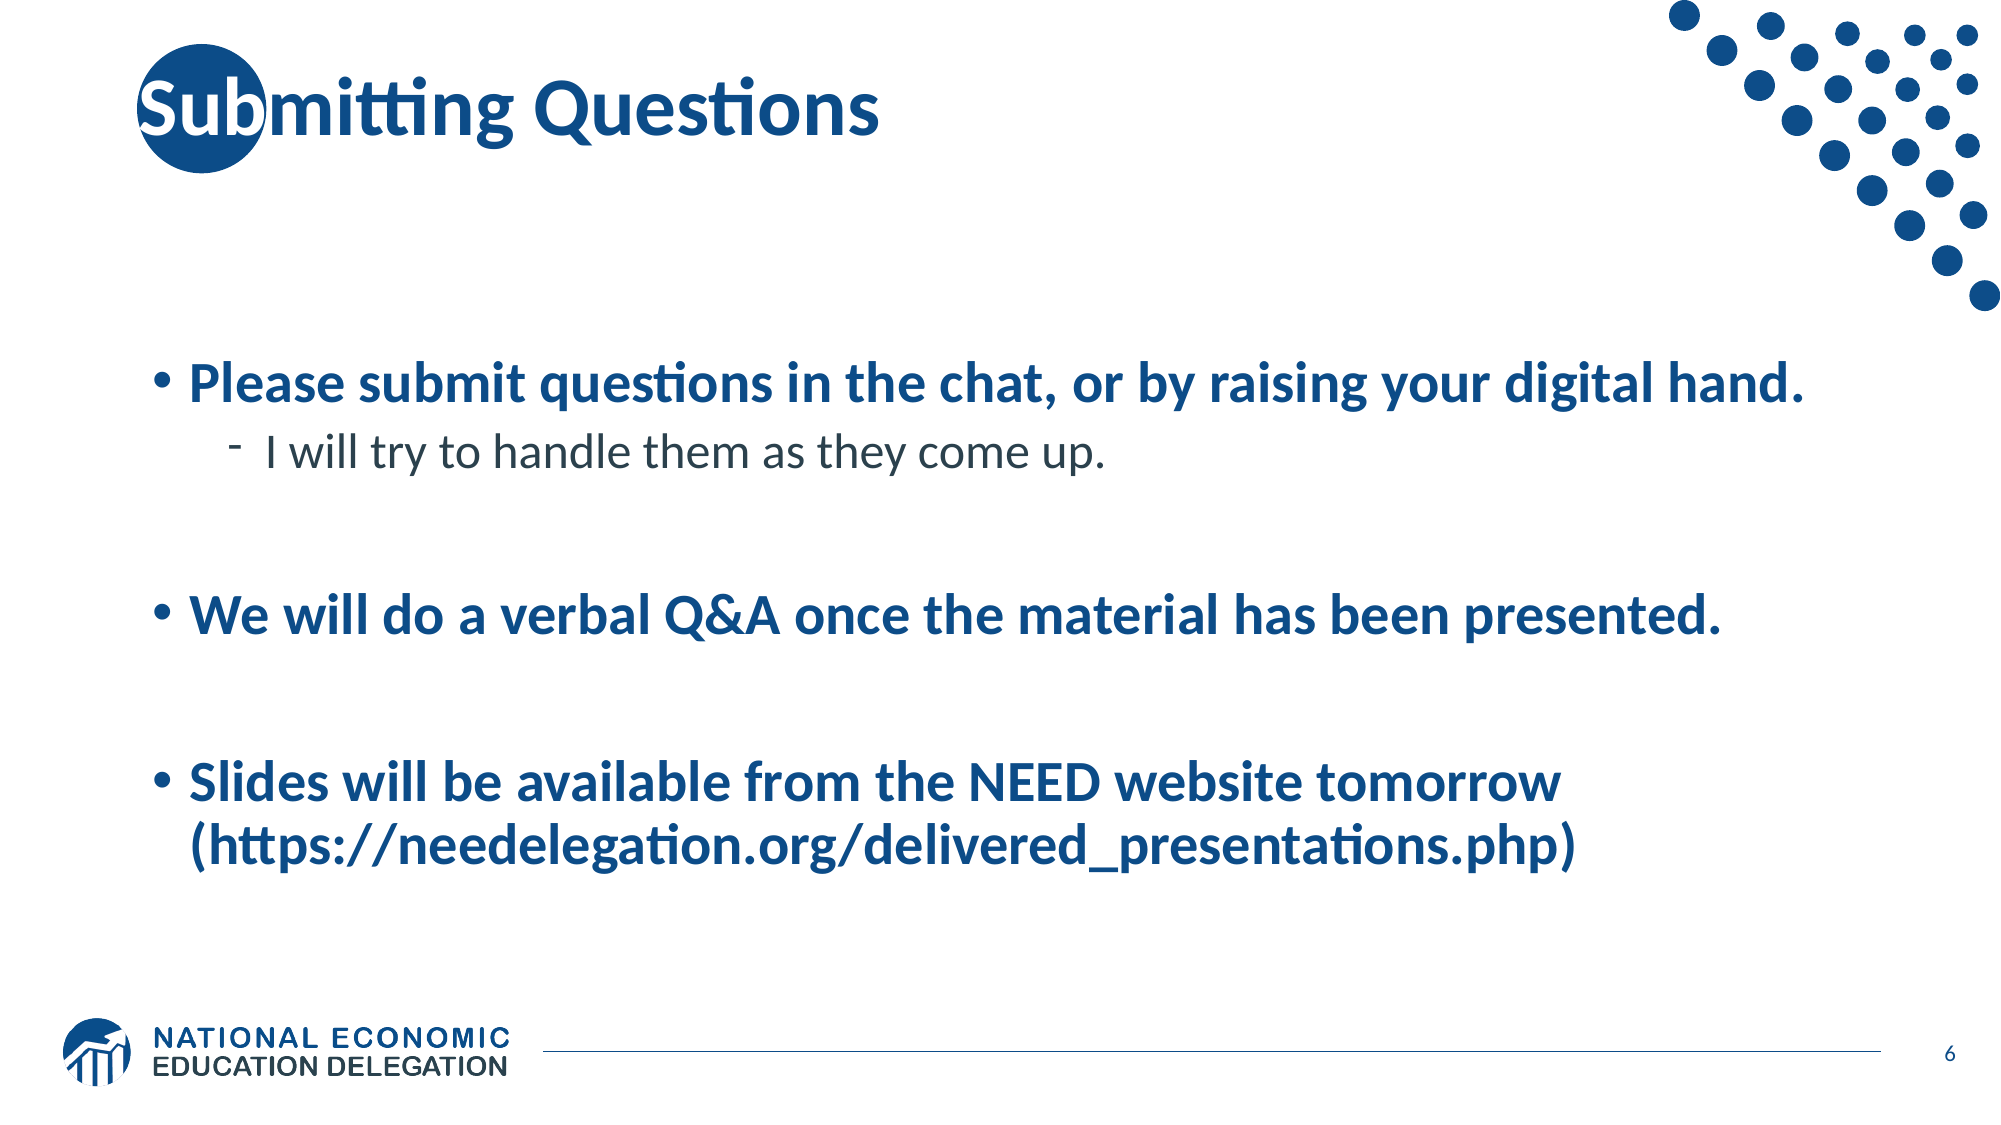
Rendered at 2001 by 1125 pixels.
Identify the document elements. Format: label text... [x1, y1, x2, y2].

slide_number 6 [1521, 1022, 1972, 1082]
picture [55, 1013, 520, 1091]
title Submitting Questions [124, 0, 1849, 218]
list Please submit questions in the chat, or by raising your digital hand. I will try to handle them as they come up. We will do a verbal Q&A once the material has been presented. Slides will be available from the NEED website tomorrow (https://needelegation.org/delivered_presentations.php) [137, 257, 1863, 972]
